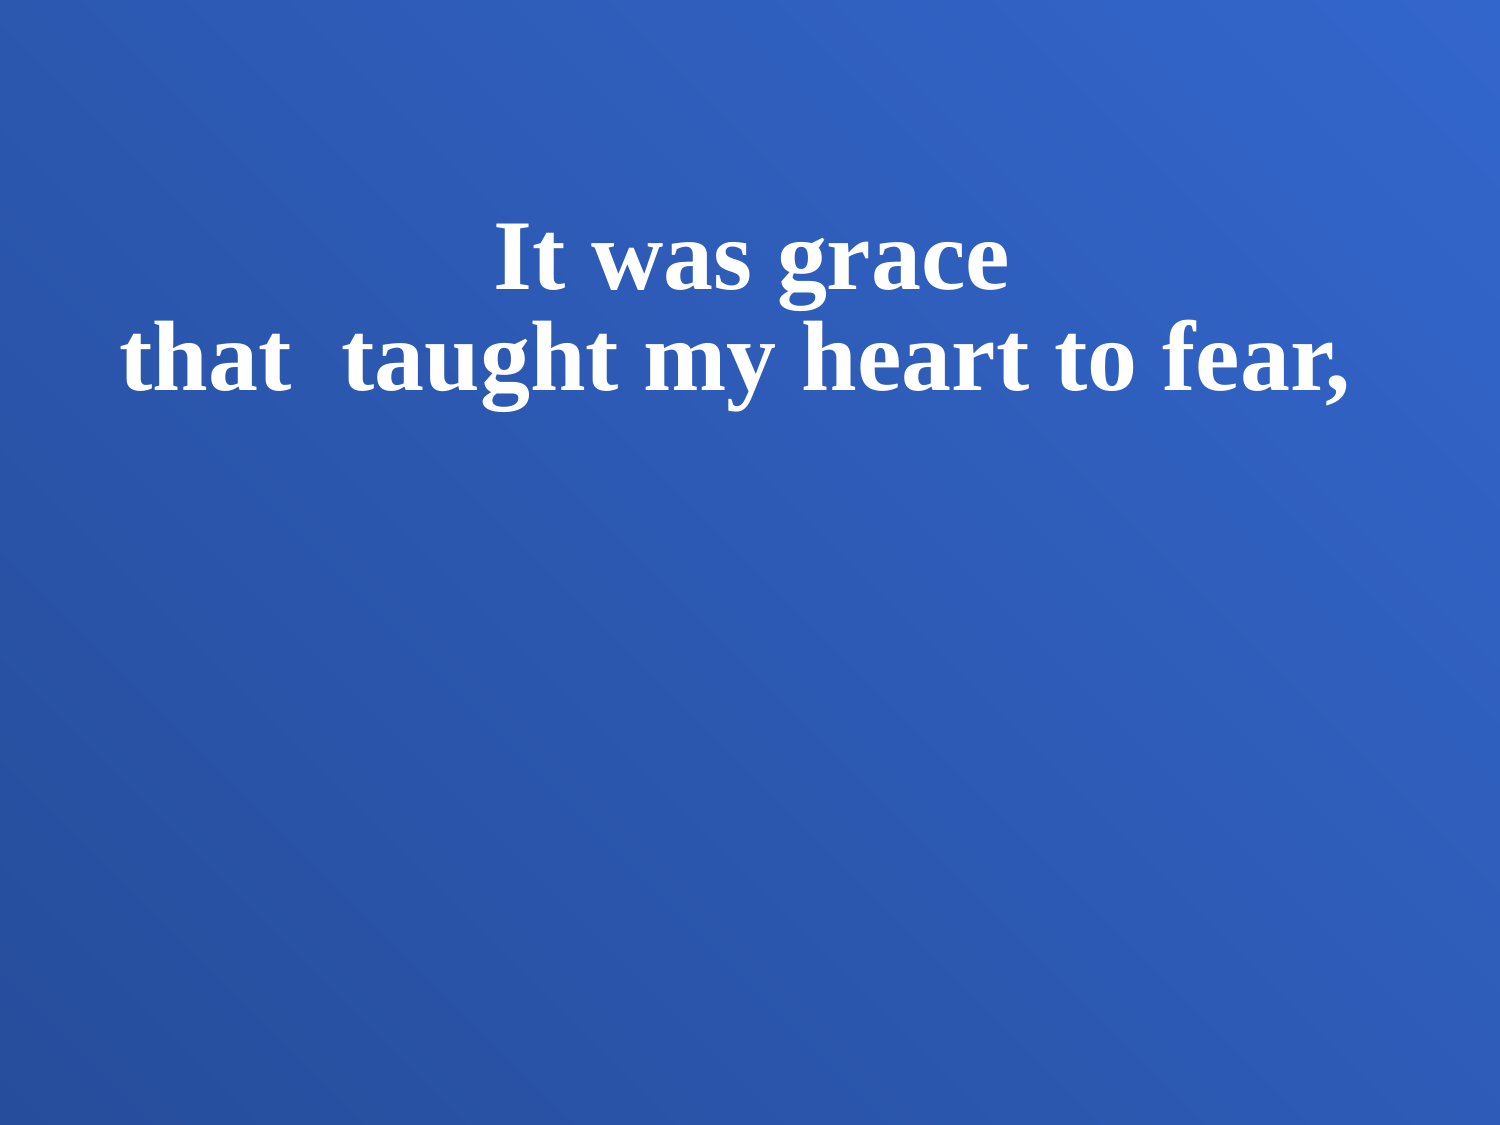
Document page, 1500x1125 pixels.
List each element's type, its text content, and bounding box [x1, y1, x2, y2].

text_box that taught my heart to fear, [0, 283, 1498, 418]
text_box It was grace [2, 181, 1500, 317]
